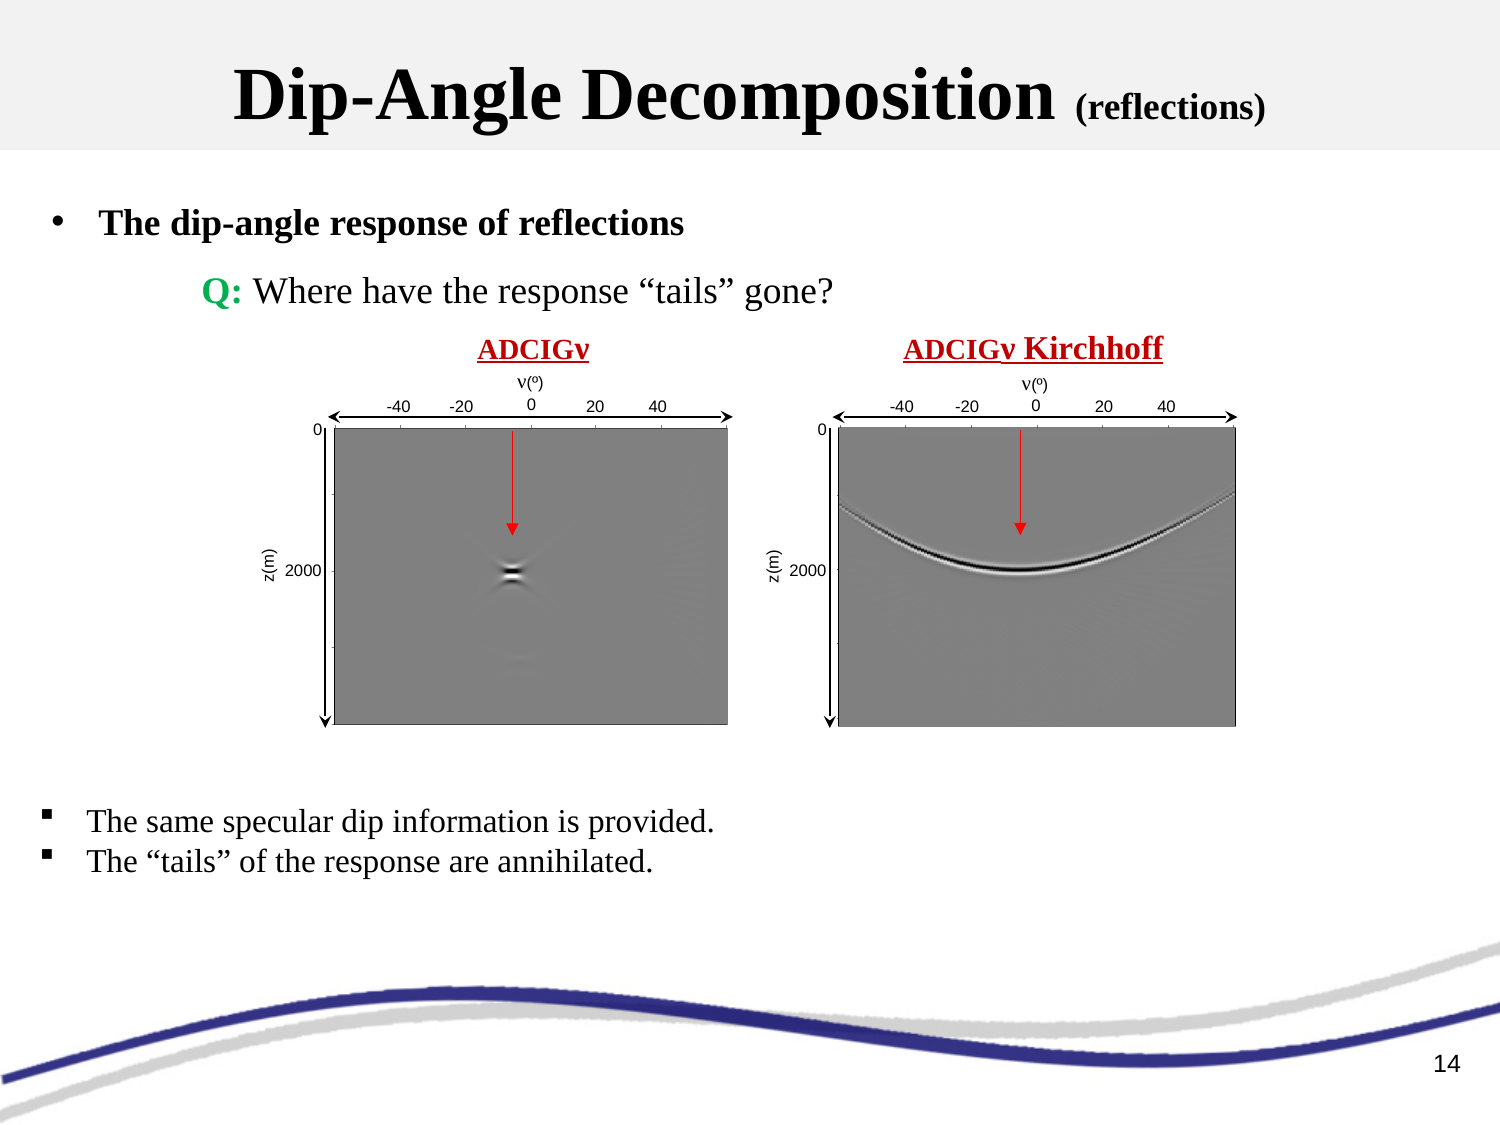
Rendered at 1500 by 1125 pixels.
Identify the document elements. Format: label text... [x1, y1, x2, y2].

text_box ADCIGν Kirchhoff [887, 319, 1180, 360]
text_box ADCIGν [432, 319, 634, 358]
title Dip-Angle Decomposition (reflections) [0, 0, 1500, 183]
slide_number 14 [1125, 1039, 1477, 1118]
text_box The dip-angle response of reflections Q: Where have the response “tails” gone? [36, 168, 1483, 319]
text_box The same specular dip information is provided. The “tails” of the response are annihilated. [24, 791, 732, 887]
picture [0, 183, 1500, 1125]
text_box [754, 361, 1242, 729]
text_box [249, 359, 734, 729]
picture [836, 425, 1238, 728]
